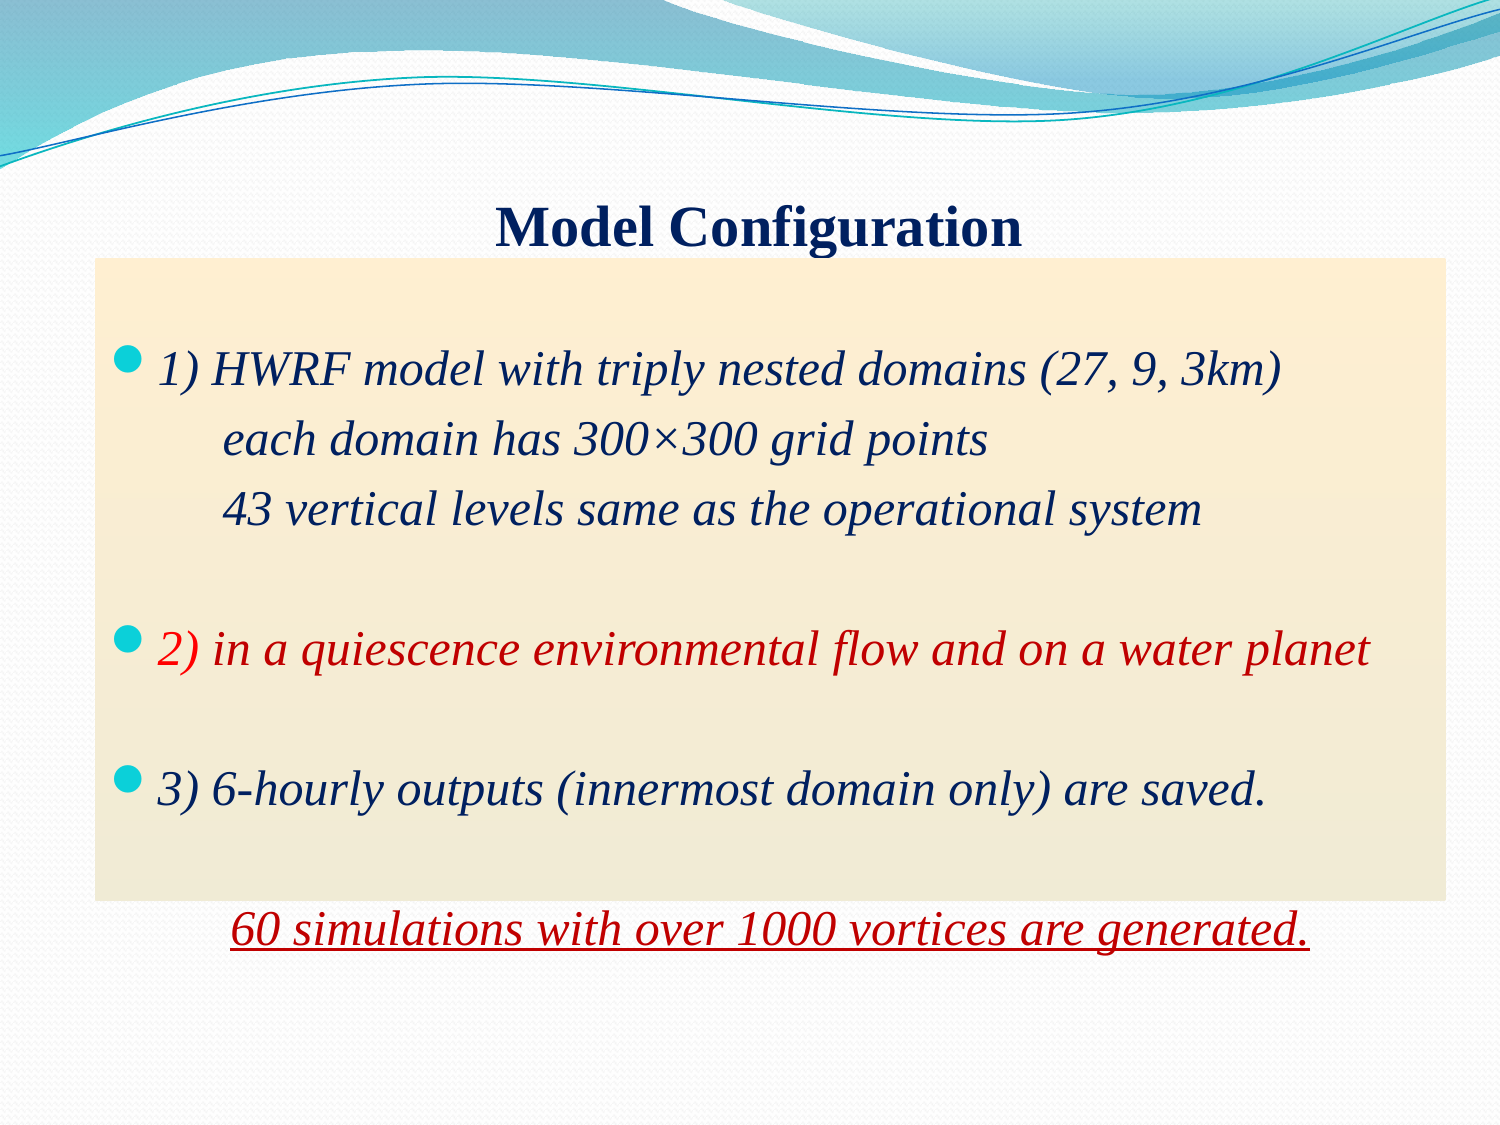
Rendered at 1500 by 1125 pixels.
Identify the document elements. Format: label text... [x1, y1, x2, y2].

list 1) HWRF model with triply nested domains (27, 9, 3km) each domain has 300×300 grid points 43 vertical levels same as the operational system 2) in a quiescence environmental flow and on a water planet 3) 6-hourly outputs (innermost domain only) are saved. 60 simulations with over 1000 vortices are generated. [95, 258, 1446, 901]
title Model Configuration [297, 153, 1221, 258]
